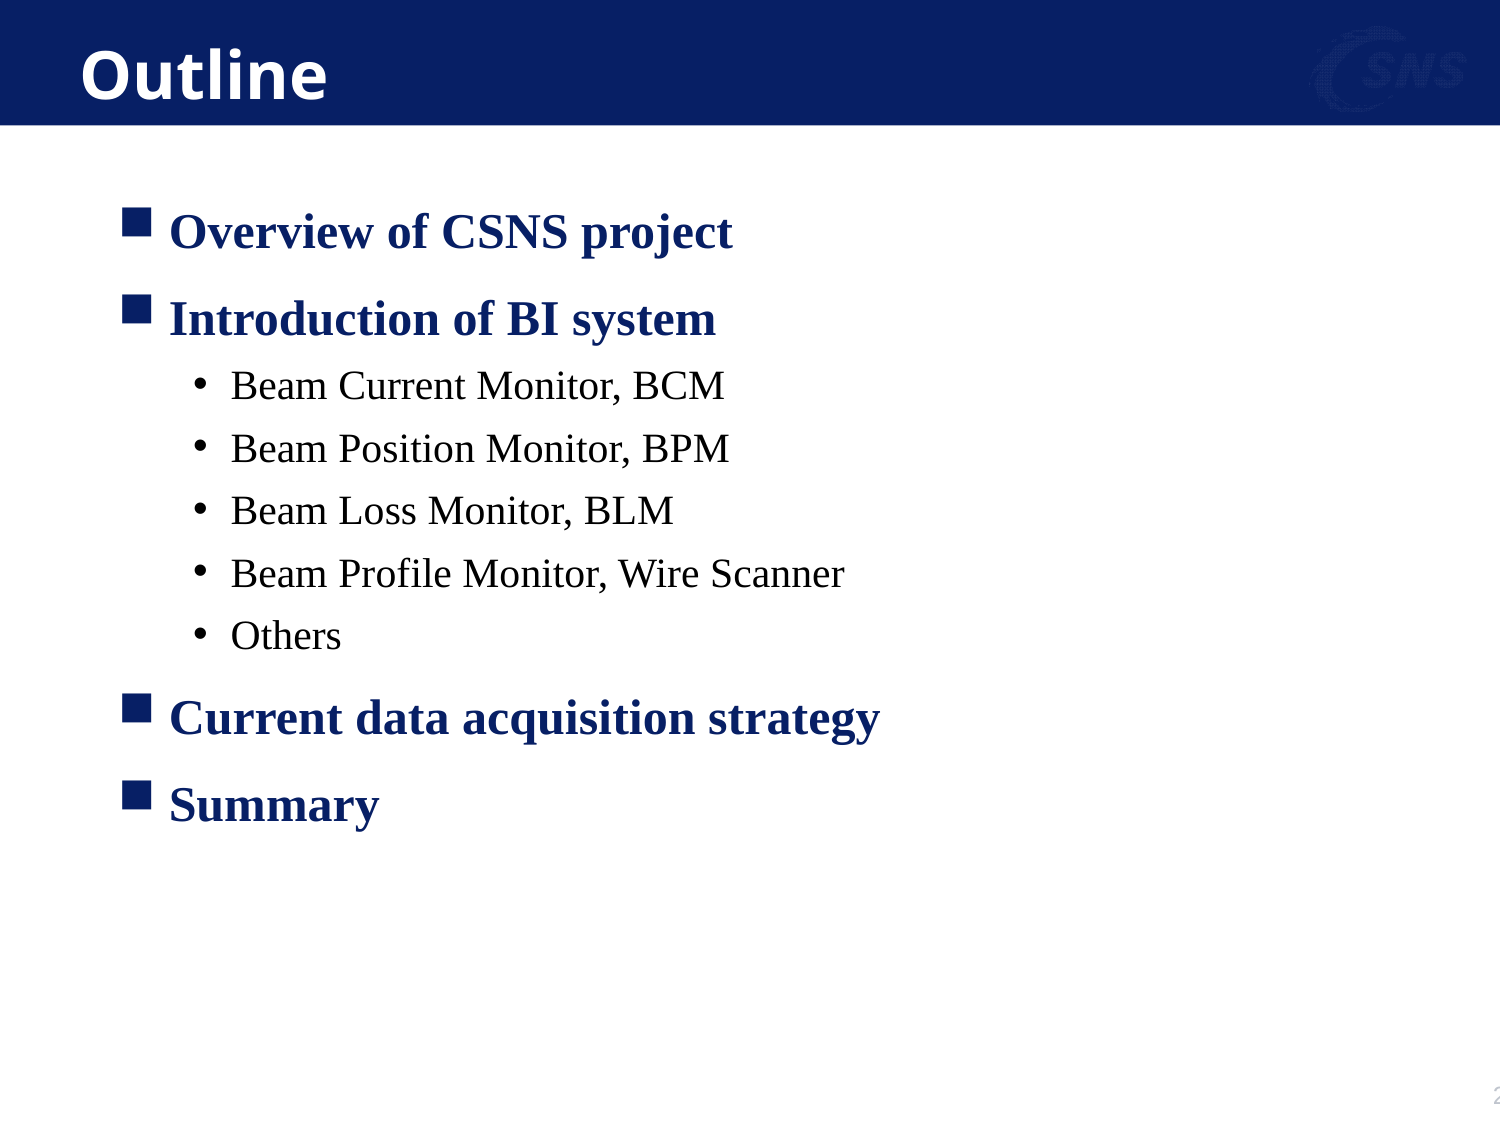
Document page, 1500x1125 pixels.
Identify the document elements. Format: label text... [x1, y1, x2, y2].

title Outline [64, 29, 1354, 126]
list Overview of CSNS project Introduction of BI system Beam Current Monitor, BCM Beam Position Monitor, BPM Beam Loss Monitor, BLM Beam Profile Monitor, Wire Scanner Others Current data acquisition strategy Summary [103, 185, 1397, 1037]
